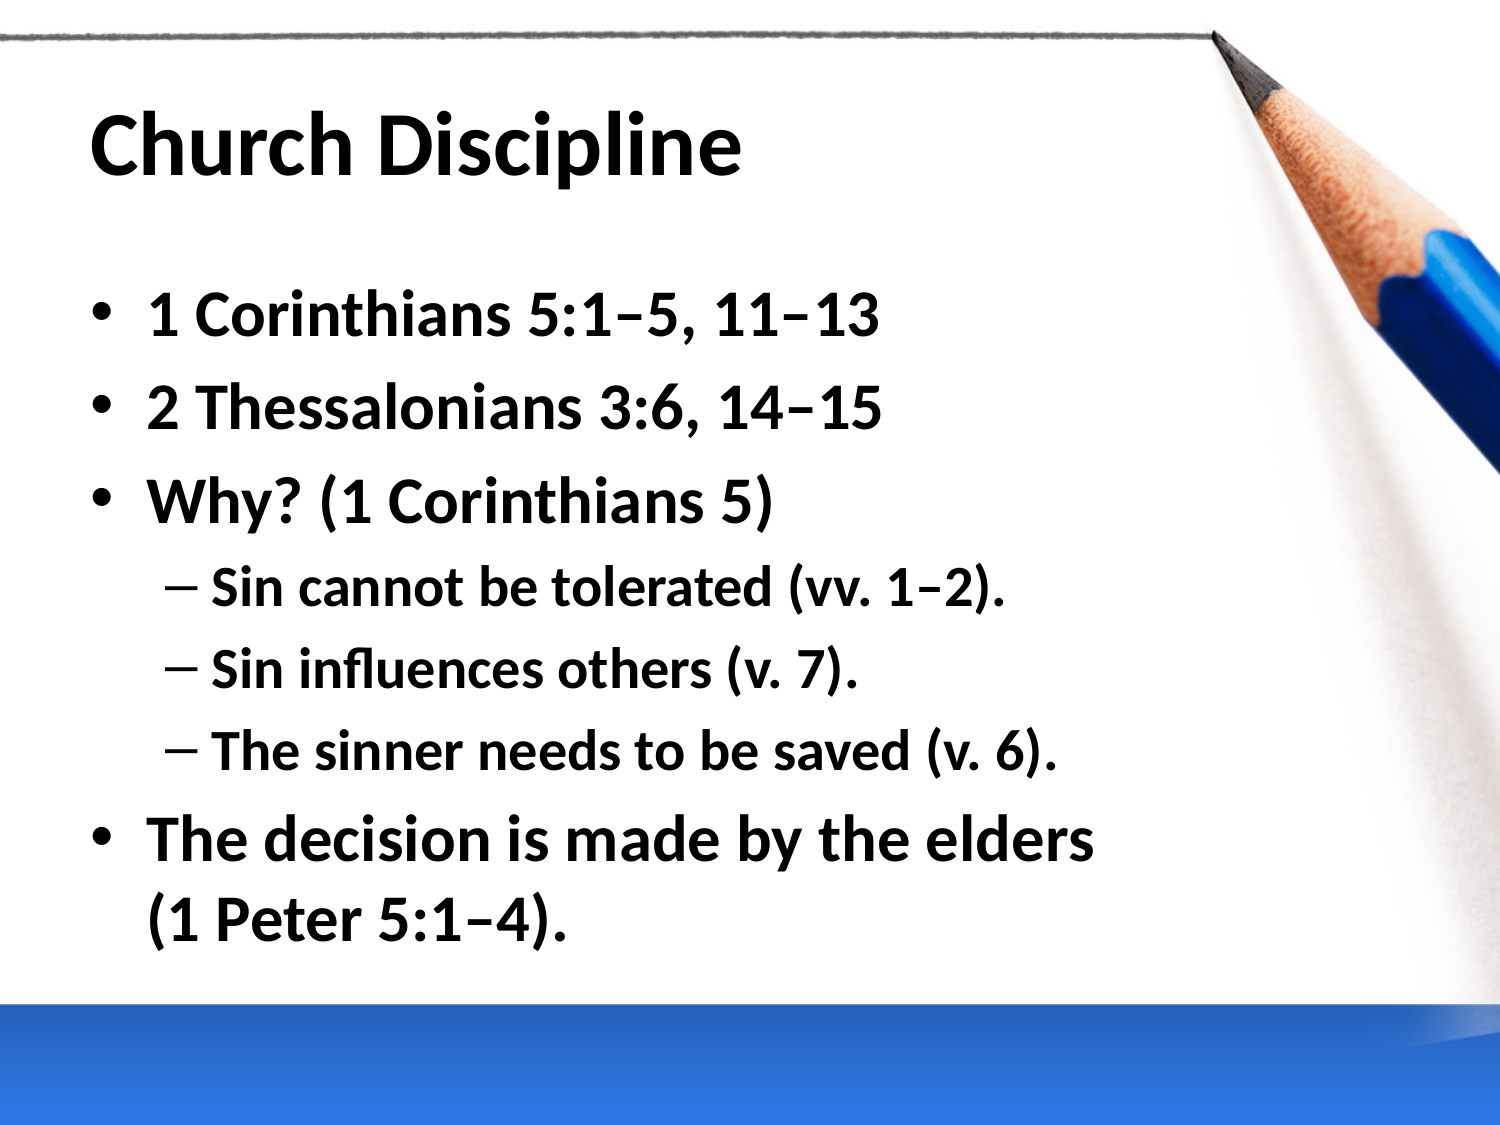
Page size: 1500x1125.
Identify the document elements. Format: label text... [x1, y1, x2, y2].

title Church Discipline [75, 45, 1425, 233]
list 1 Corinthians 5:1–5, 11–13 2 Thessalonians 3:6, 14–15 Why? (1 Corinthians 5) Sin cannot be tolerated (vv. 1–2). Sin influences others (v. 7). The sinner needs to be saved (v. 6). The decision is made by the elders (1 Peter 5:1–4). [75, 262, 1425, 1005]
picture [0, 0, 1500, 1125]
